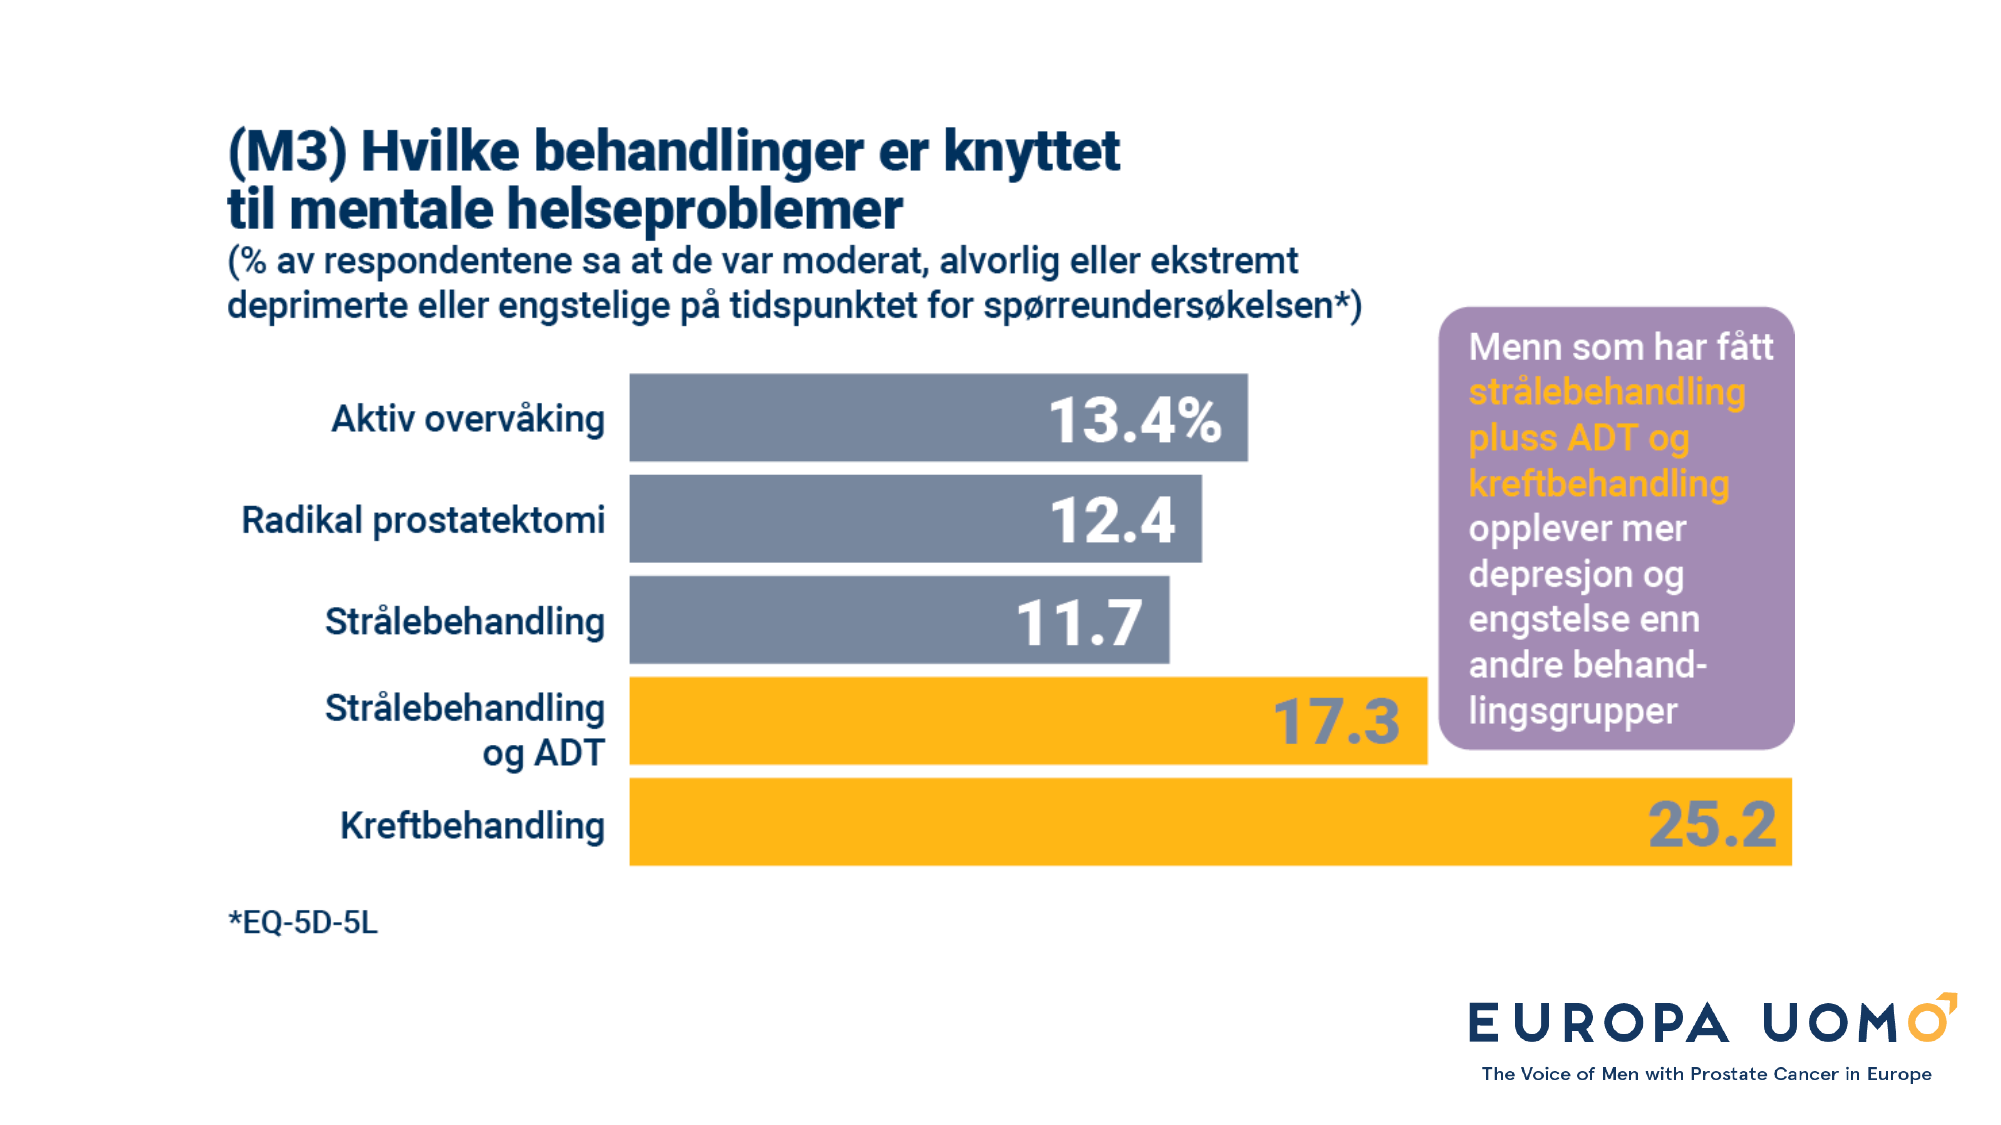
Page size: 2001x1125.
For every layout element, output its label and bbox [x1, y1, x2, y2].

picture [227, 118, 1795, 959]
picture [1455, 992, 1958, 1085]
